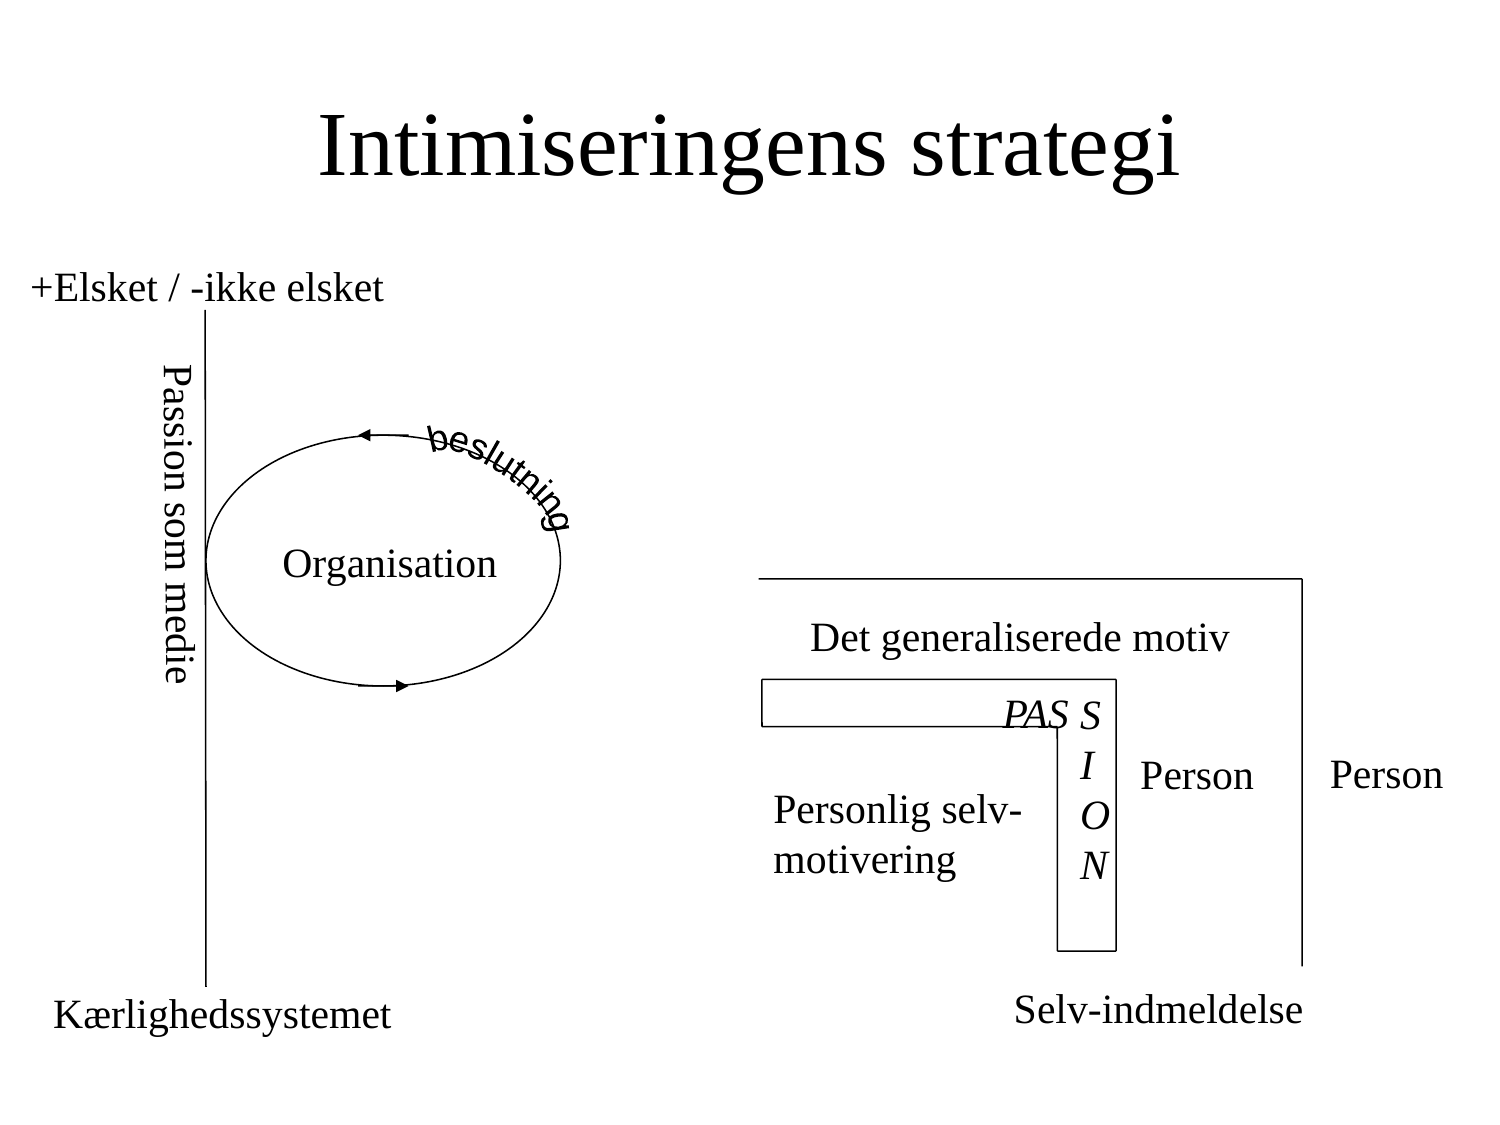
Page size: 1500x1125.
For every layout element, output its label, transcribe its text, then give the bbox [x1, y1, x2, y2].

text_box Passion som medie [155, 364, 209, 686]
text_box Kærlighedssystemet [53, 986, 393, 1038]
text_box Person [1315, 739, 1459, 804]
text_box PAS [987, 679, 1084, 745]
text_box Person [1126, 740, 1270, 806]
title Intimiseringens strategi [75, 45, 1425, 233]
text_box Det generaliserede motiv [795, 602, 1246, 668]
text_box +Elsket / -ikke elsket [30, 259, 385, 310]
text_box Personlig selv-motivering [758, 774, 1057, 890]
text_box S I O N [1065, 680, 1126, 896]
text_box [205, 436, 561, 685]
text_box Selv-indmeldelse [999, 974, 1319, 1040]
text_box [358, 428, 409, 442]
text_box [358, 679, 409, 693]
